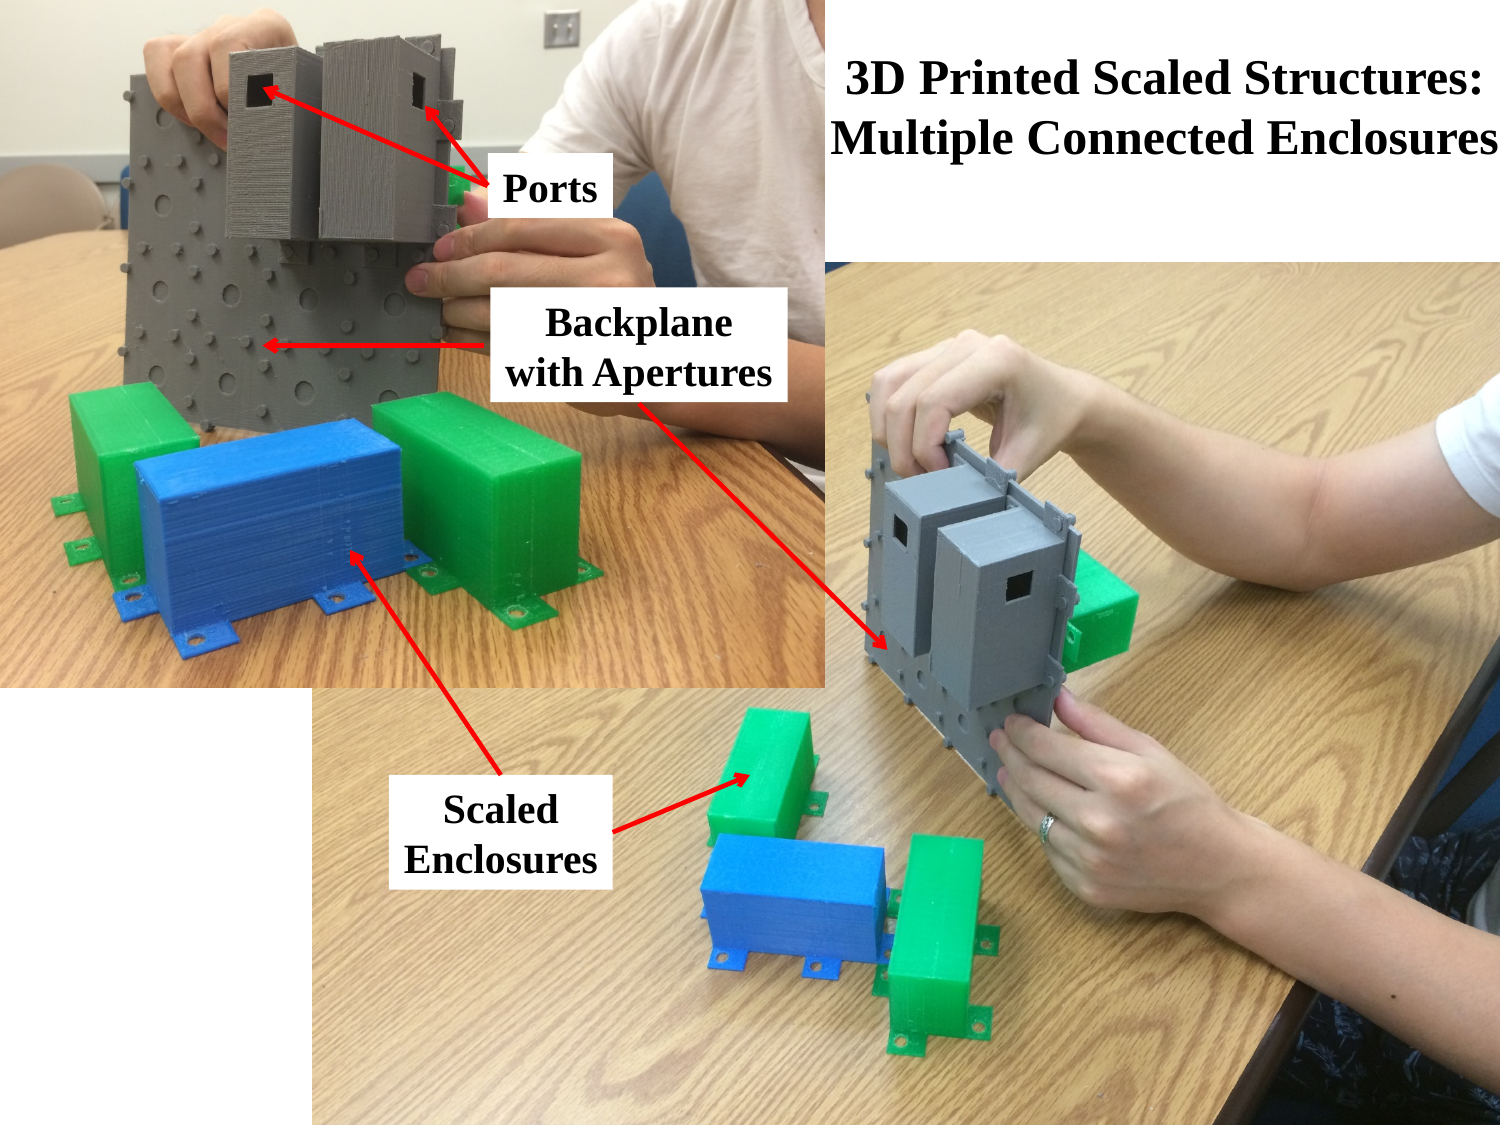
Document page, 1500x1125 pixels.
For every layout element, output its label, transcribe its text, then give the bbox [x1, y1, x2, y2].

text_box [349, 549, 502, 776]
picture [0, 0, 1500, 1125]
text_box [613, 774, 751, 834]
text_box 3D Printed Scaled Structures: Multiple Connected Enclosures [829, 37, 1500, 173]
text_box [638, 403, 888, 651]
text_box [262, 87, 488, 187]
